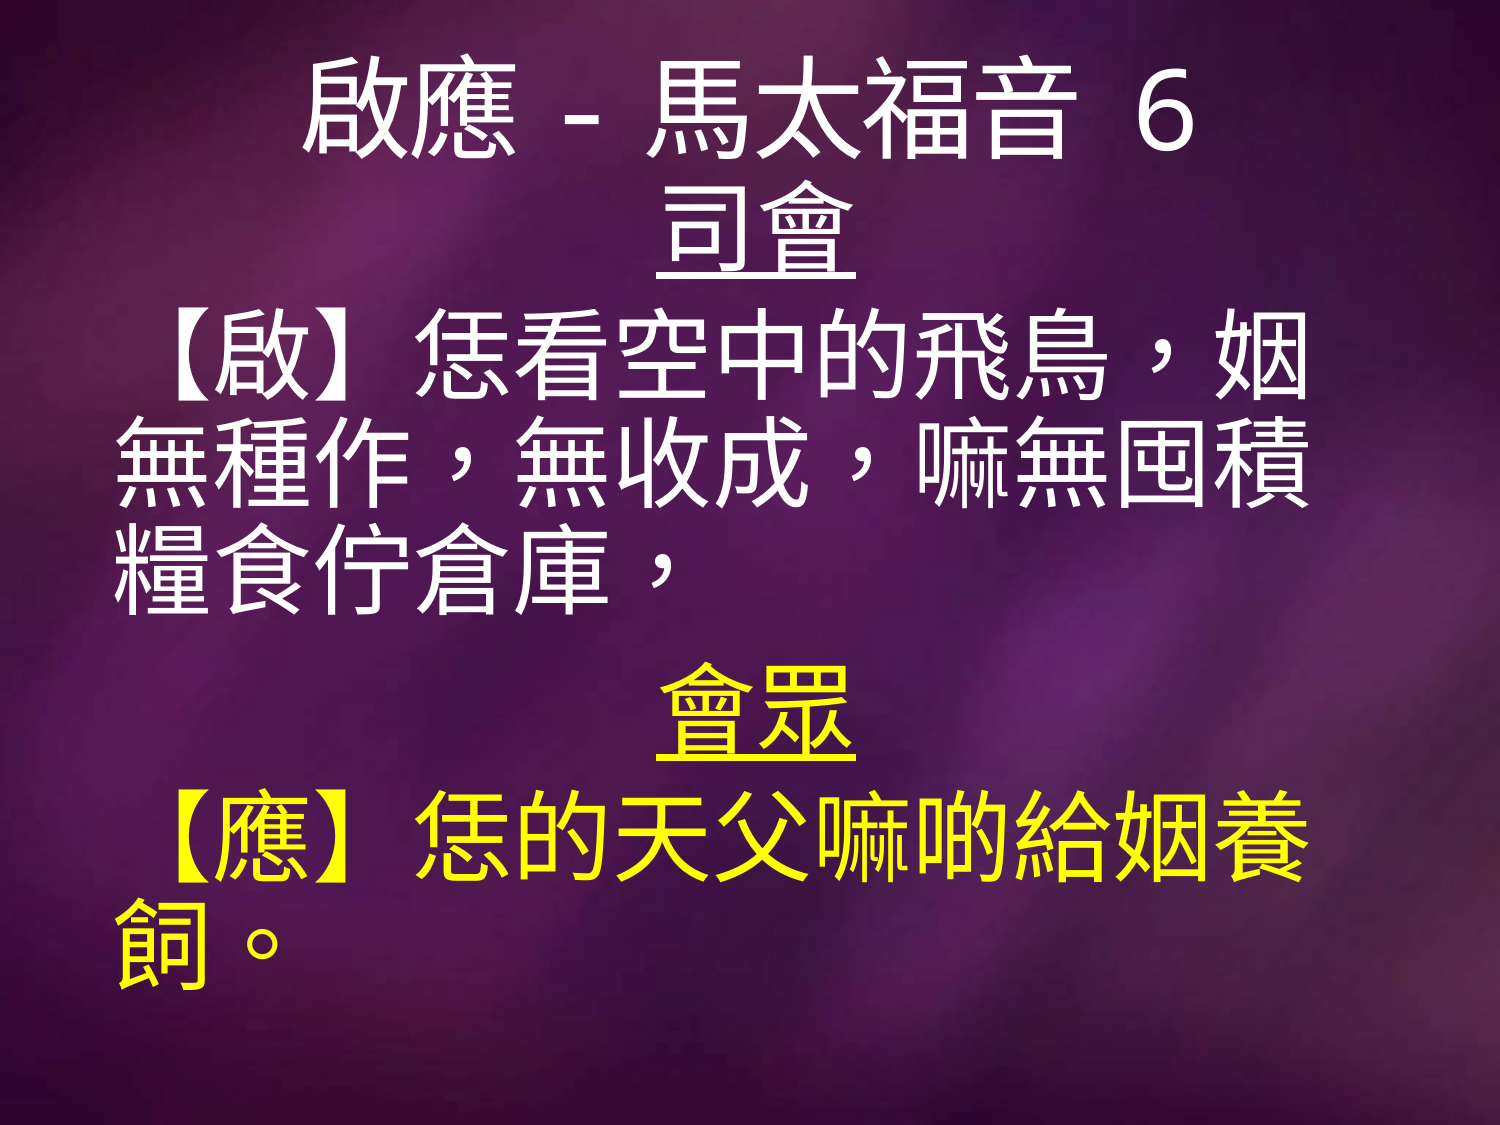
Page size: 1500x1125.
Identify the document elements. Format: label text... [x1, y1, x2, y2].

picture [0, 0, 1500, 1125]
title 啟應-馬太福音 6 [62, 37, 1438, 174]
list 司會 【啟】恁看空中的飛鳥，姻無種作，無收成，嘛無囤積糧食佇倉庫， 會眾 【應】恁的天父嘛啲給姻養飼。 [112, 177, 1400, 1025]
